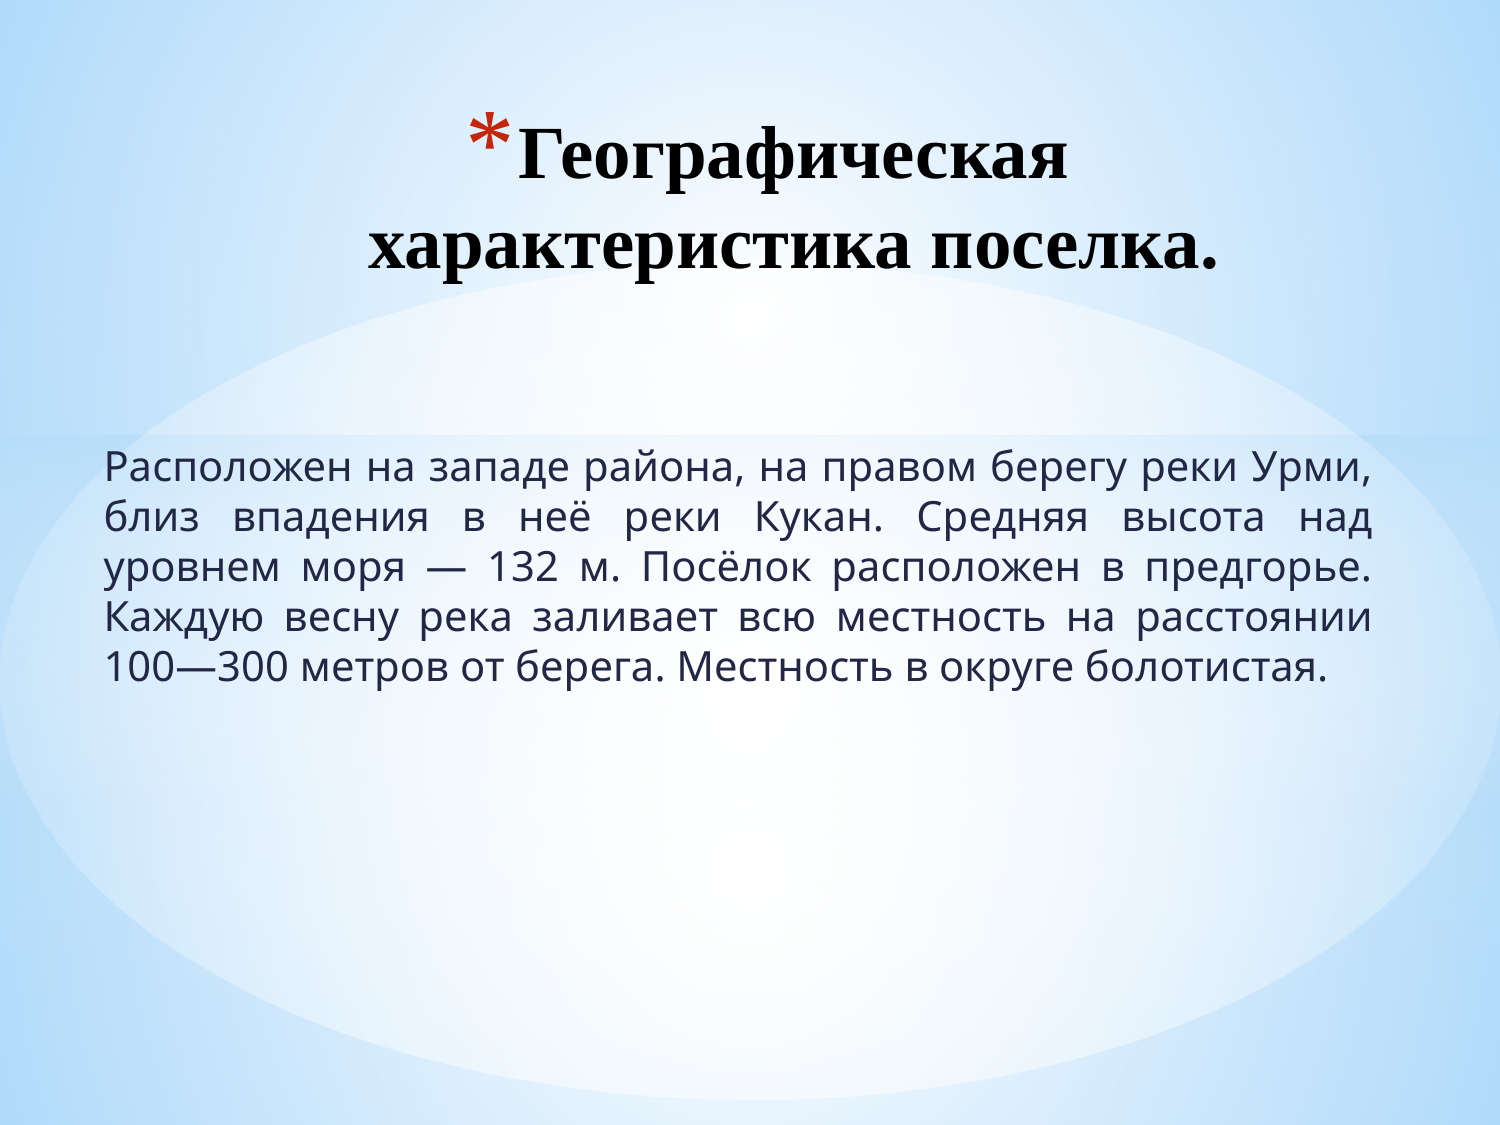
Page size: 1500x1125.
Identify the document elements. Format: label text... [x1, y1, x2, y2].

list Расположен на западе района, на правом берегу реки Урми, близ впадения в неё реки Кукан. Средняя высота над уровнем моря — 132 м. Посёлок расположен в предгорье. Каждую весну река заливает всю местность на расстоянии 100—300 метров от берега. Местность в округе болотистая. [88, 432, 1388, 893]
title Географическая характеристика поселка. [206, 30, 1329, 291]
